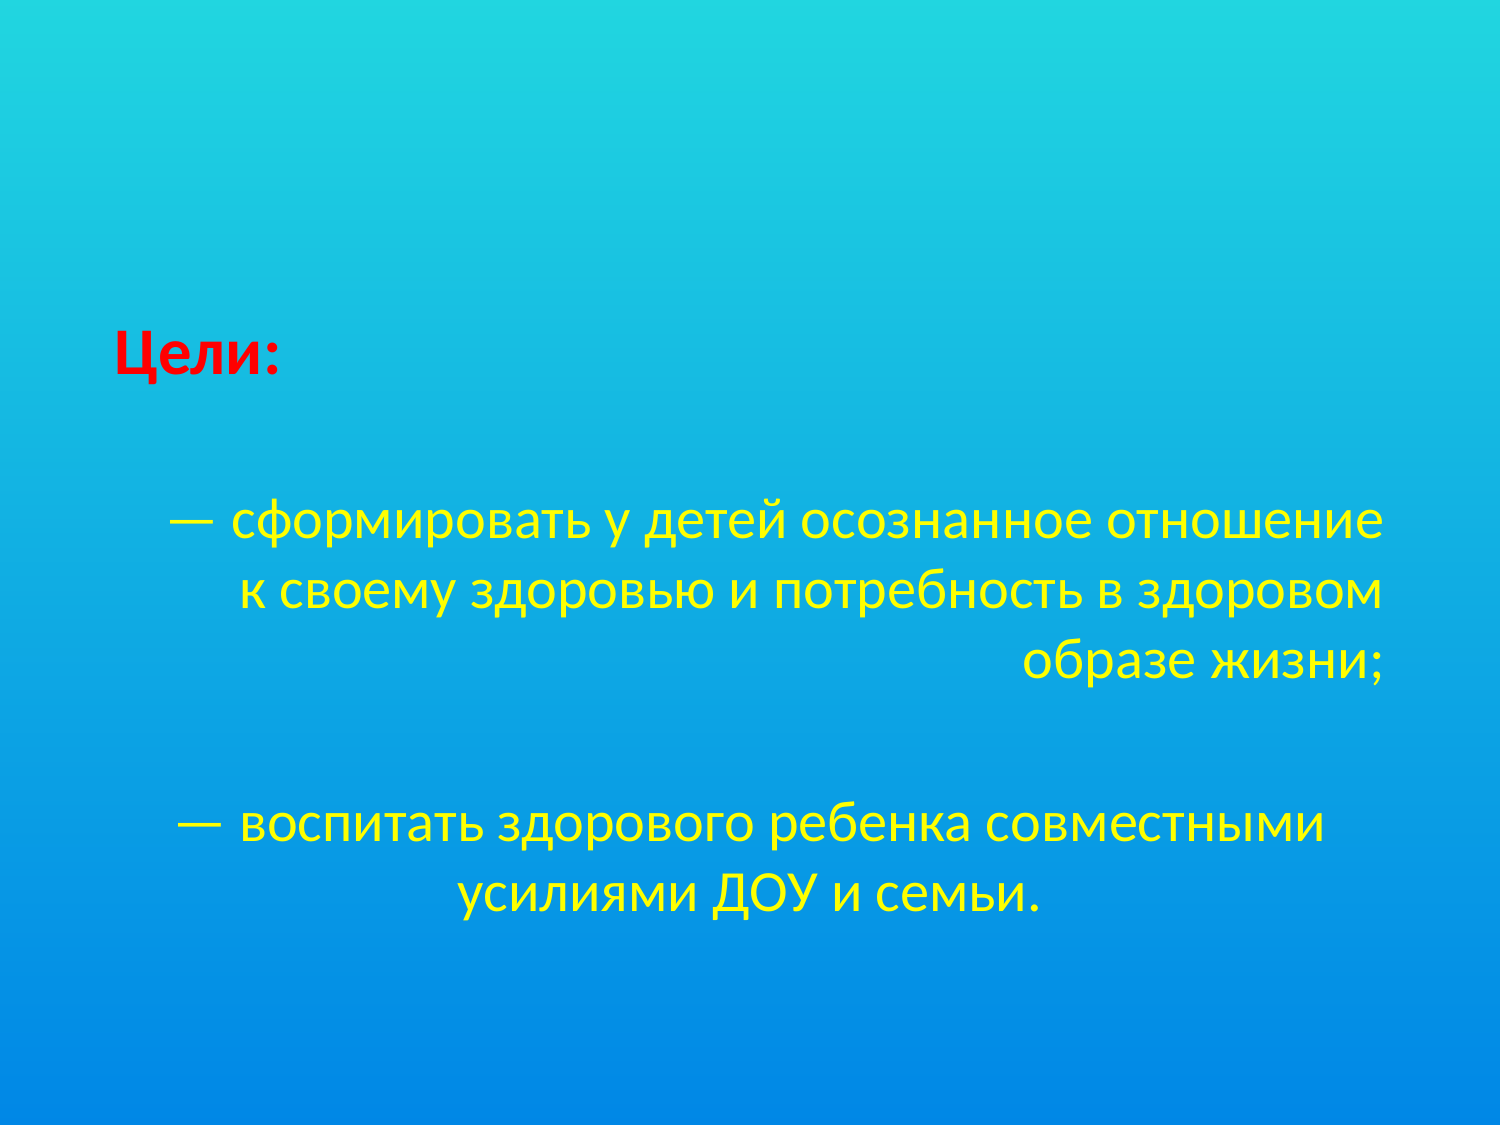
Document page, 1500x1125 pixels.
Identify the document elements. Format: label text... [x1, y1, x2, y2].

list Цели: — сформировать у детей осознанное отношение к своему здоровью и потребность в здоровом образе жизни; — воспитать здорового ребенка совместными усилиями ДОУ и семьи. [99, 299, 1400, 1000]
